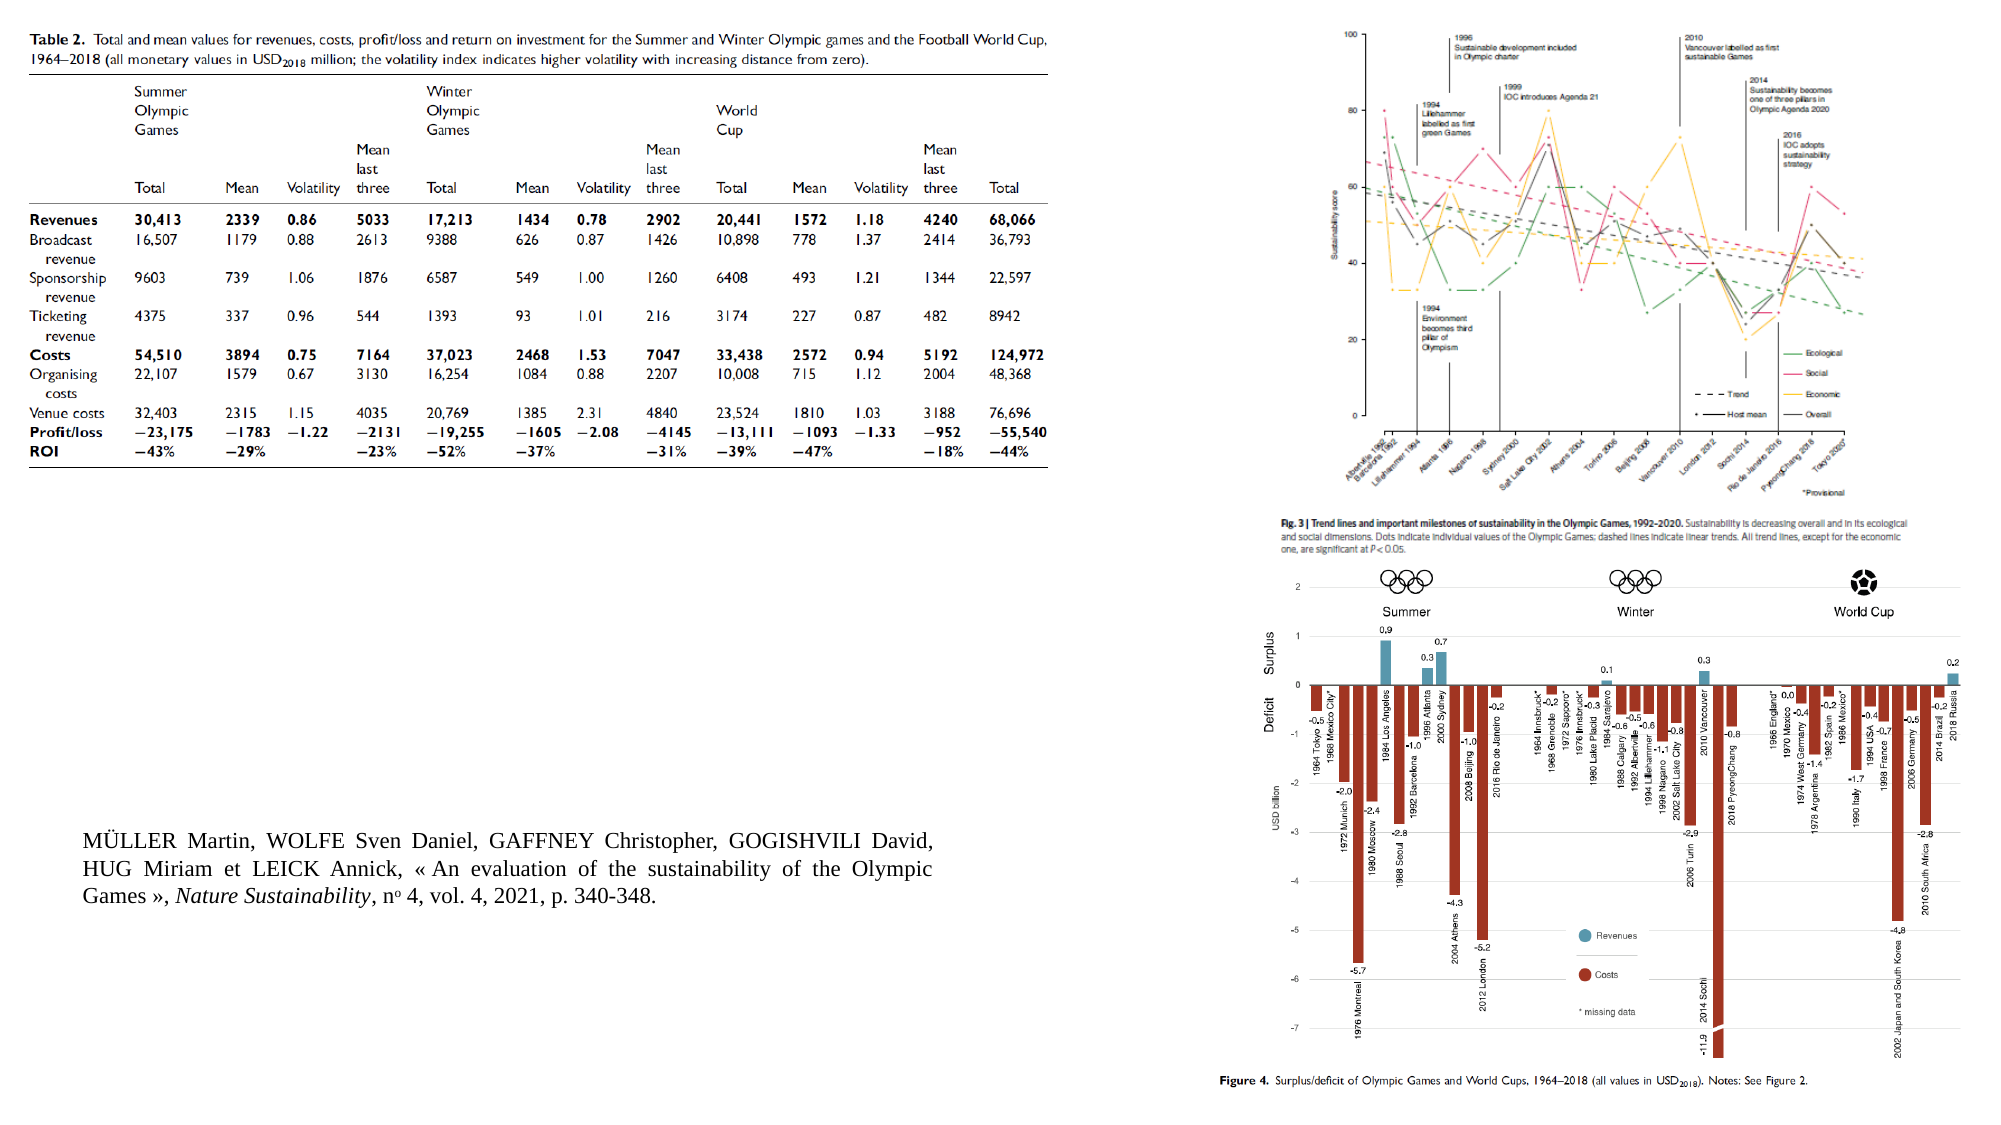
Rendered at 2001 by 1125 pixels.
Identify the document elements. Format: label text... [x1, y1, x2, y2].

picture [1178, 27, 1977, 1098]
picture [0, 0, 1071, 518]
text_box Müller Martin, Wolfe Sven Daniel, Gaffney Christopher, Gogishvili David, Hug Miriam et Leick Annick, « An evaluation of the sustainability of the Olympic Games », Nature Sustainability, no 4, vol. 4, 2021, p. 340‑348. [67, 818, 949, 916]
